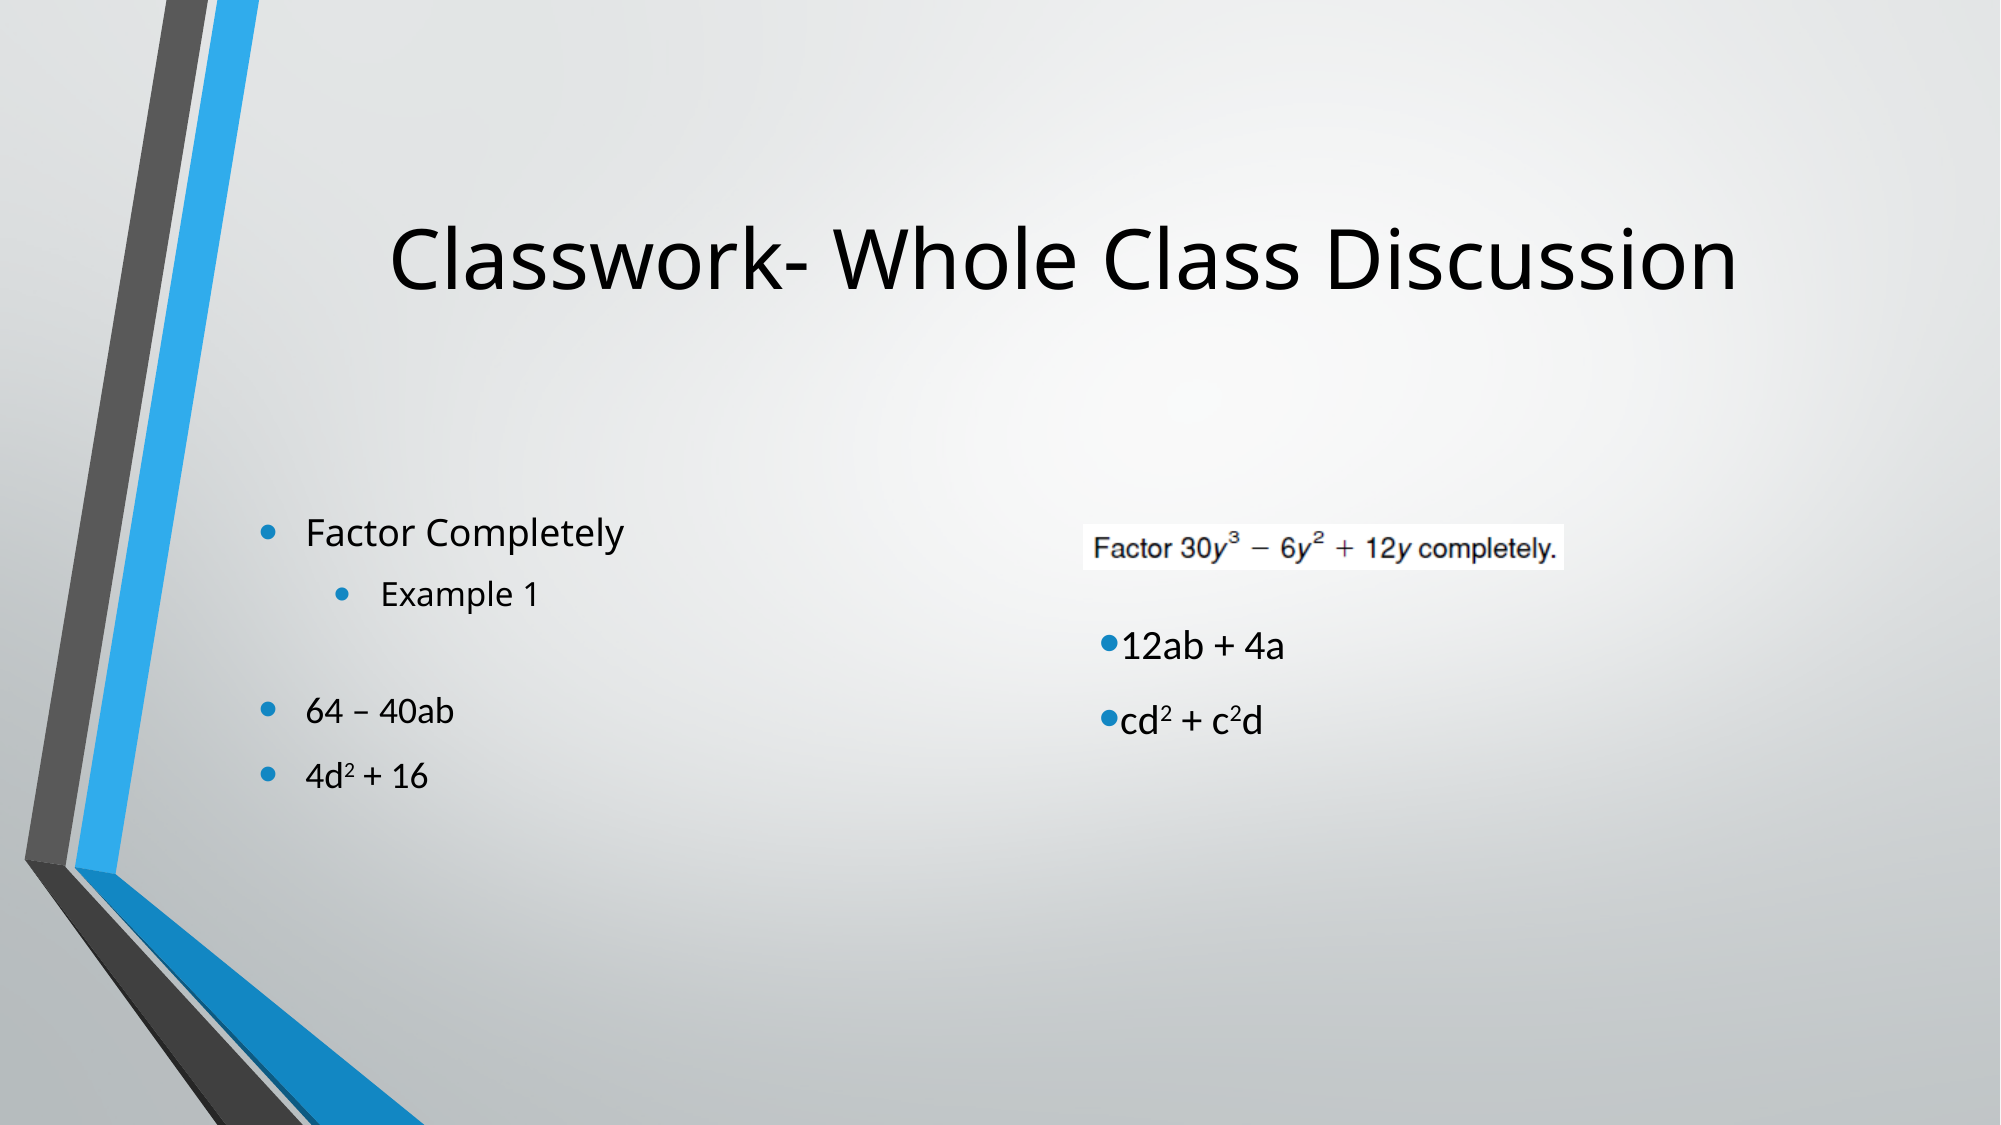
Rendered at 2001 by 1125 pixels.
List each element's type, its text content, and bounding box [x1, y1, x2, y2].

title Classwork- Whole Class Discussion [243, 112, 1887, 400]
list 12ab + 4a cd2 + c2d [1083, 437, 1887, 950]
picture [1083, 523, 1564, 570]
